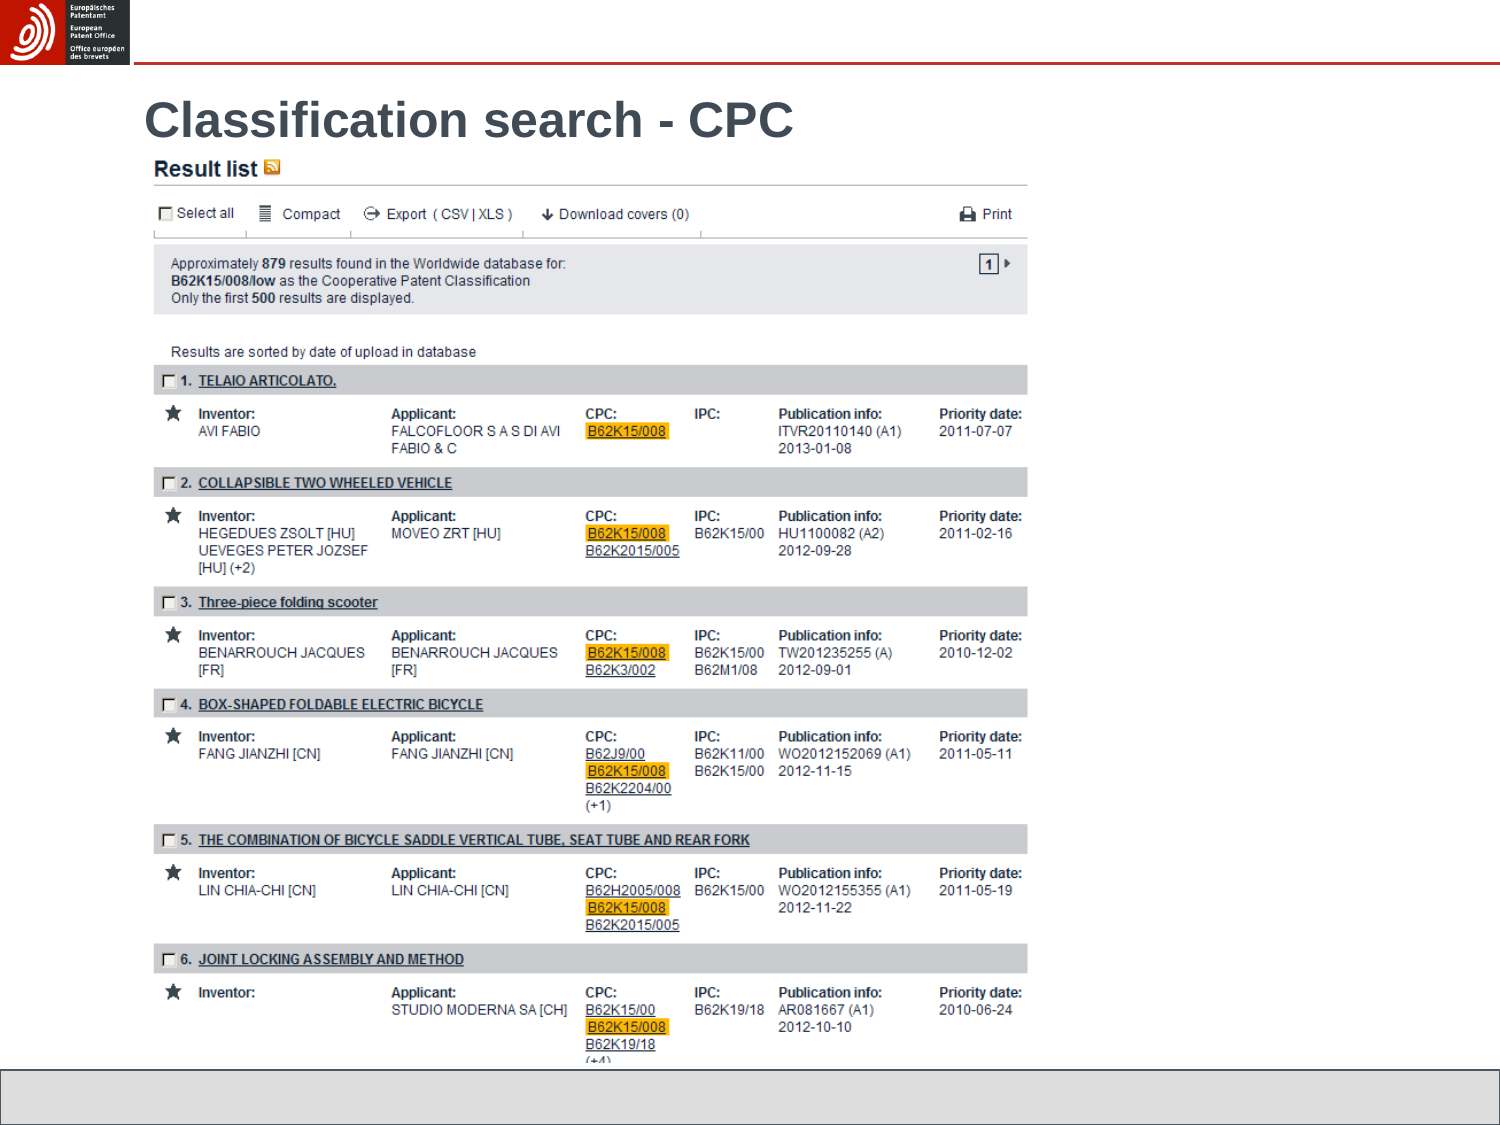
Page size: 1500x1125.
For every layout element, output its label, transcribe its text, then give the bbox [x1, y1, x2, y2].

title Classification search - CPC [129, 65, 1391, 170]
picture [147, 148, 1031, 1063]
picture [0, 0, 130, 65]
